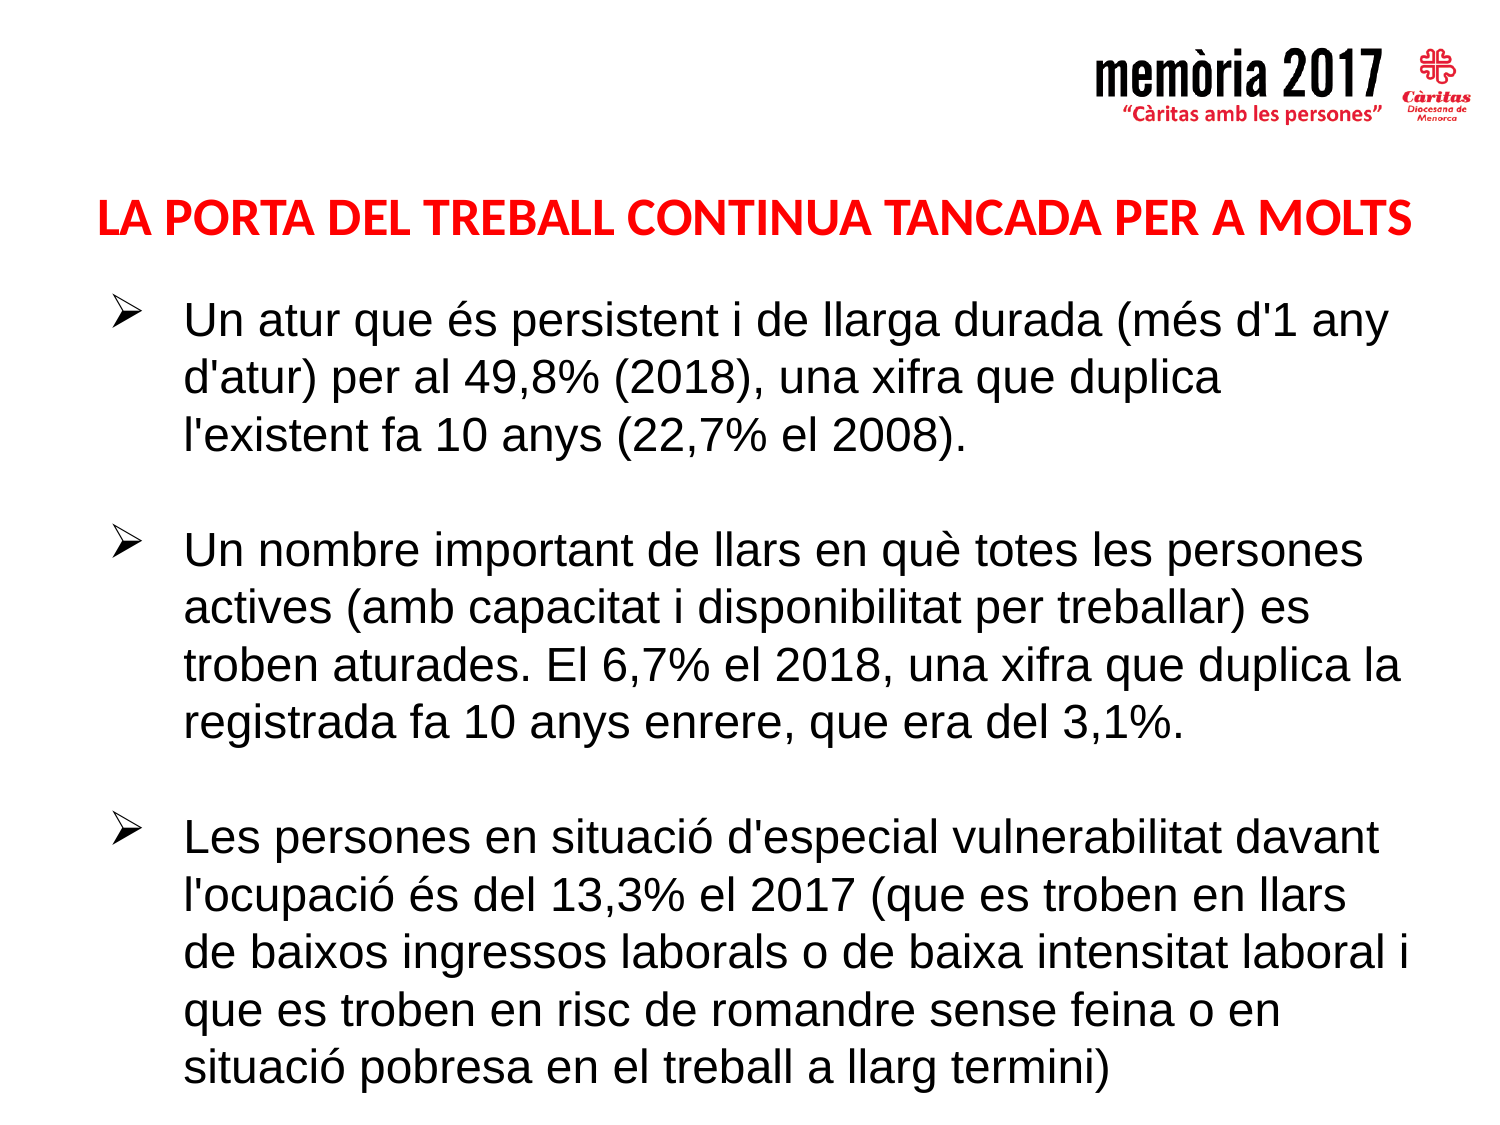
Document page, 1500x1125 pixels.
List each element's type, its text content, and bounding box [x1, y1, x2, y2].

picture [1089, 34, 1477, 131]
text_box LA PORTA DEL TREBALL CONTINUA TANCADA PER A MOLTS [23, 128, 1489, 254]
text_box Un atur que és persistent i de llarga durada (més d'1 any d'atur) per al 49,8% (2018), una xifra que duplica l'existent fa 10 anys (22,7% el 2008). Un nombre important de llars en què totes les persones actives (amb capacitat i disponibilitat per treballar) es troben aturades. El 6,7% el 2018, una xifra que duplica la registrada fa 10 anys enrere, que era del 3,1%. Les persones en situació d'especial vulnerabilitat davant l'ocupació és del 13,3% el 2017 (que es troben en llars de baixos ingressos laborals o de baixa intensitat laboral i que es troben en risc de romandre sense feina o en situació pobresa en el treball a llarg termini) [93, 281, 1430, 1125]
